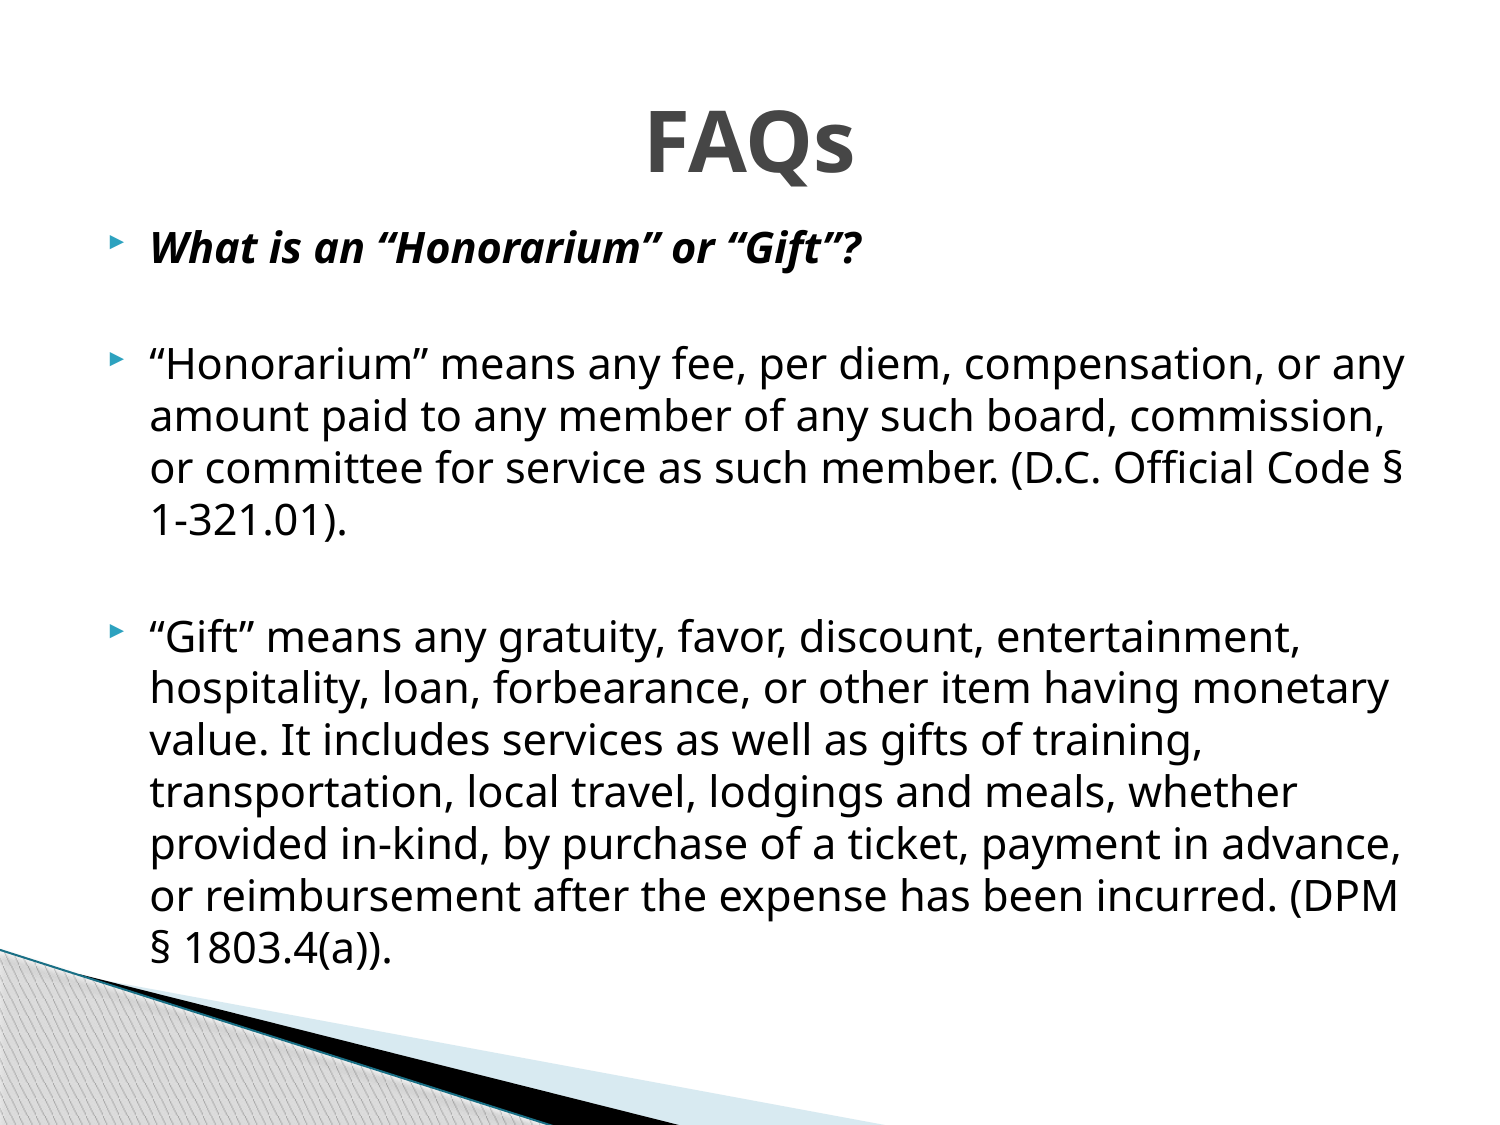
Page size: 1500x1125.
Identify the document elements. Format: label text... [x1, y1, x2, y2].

title FAQs [75, 45, 1425, 233]
list What is an “Honorarium” or “Gift”? “Honorarium” means any fee, per diem, compensation, or any amount paid to any member of any such board, commission, or committee for service as such member. (D.C. Official Code § 1-321.01). “Gift” means any gratuity, favor, discount, entertainment, hospitality, loan, forbearance, or other item having monetary value. It includes services as well as gifts of training, transportation, local travel, lodgings and meals, whether provided in-kind, by purchase of a ticket, payment in advance, or reimbursement after the expense has been incurred. (DPM § 1803.4(a)). [75, 233, 1425, 986]
